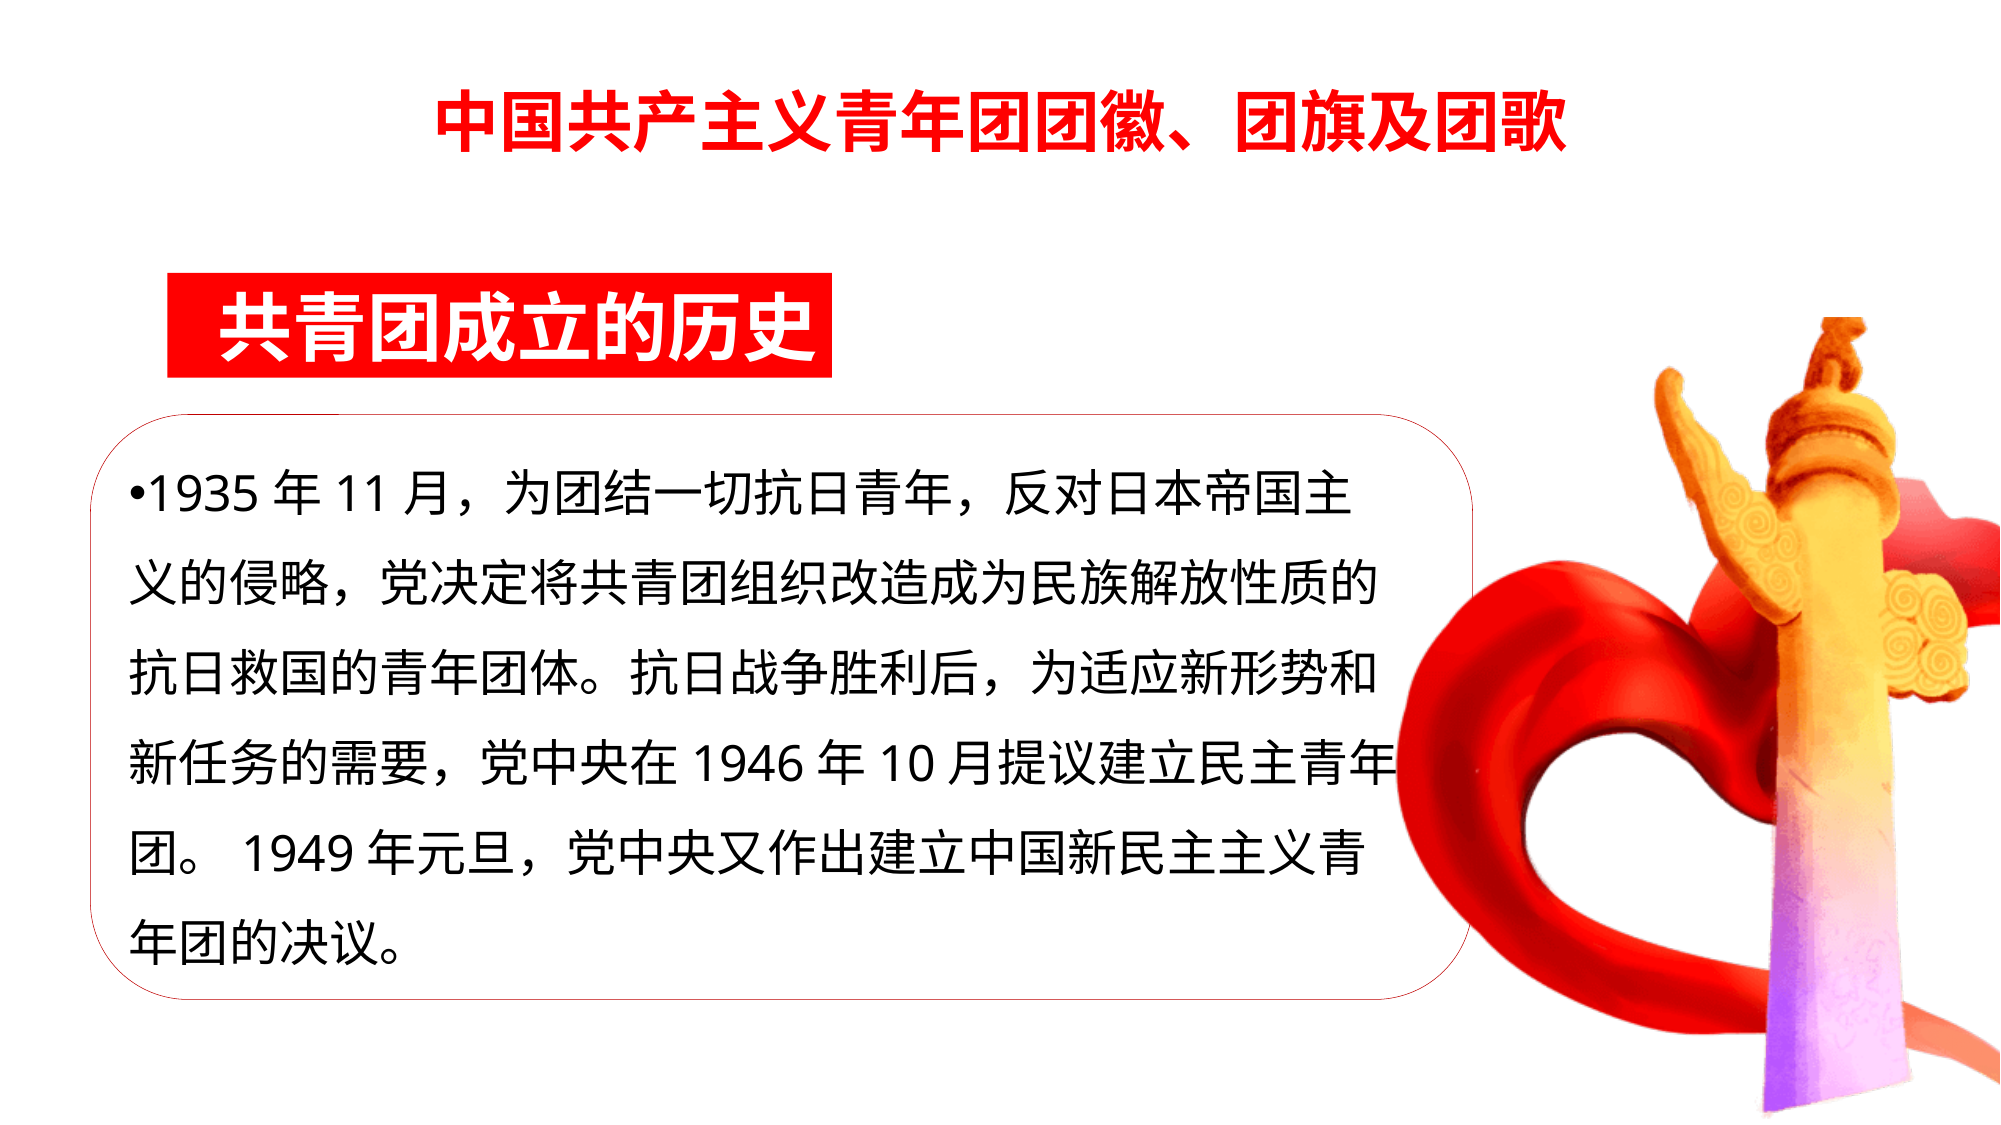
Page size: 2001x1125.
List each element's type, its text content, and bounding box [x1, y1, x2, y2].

text_box [146, 414, 1393, 424]
text_box [42, 30, 1970, 1095]
text_box [90, 448, 1393, 1000]
text_box 共青团成立的历史 [167, 272, 832, 378]
text_box 中国共产主义青年团团徽、团旗及团歌 [417, 72, 1583, 168]
picture [1393, 317, 2000, 1125]
text_box 1935年11月，为团结一切抗日青年，反对日本帝国主义的侵略，党决定将共青团组织改造成为民族解放性质的抗日救国的青年团体。抗日战争胜利后，为适应新形势和新任务的需要，党中央在1946年10月提议建立民主青年团。1949年元旦，党中央又作出建立中国新民主主义青年团的决议。 [114, 424, 1393, 805]
